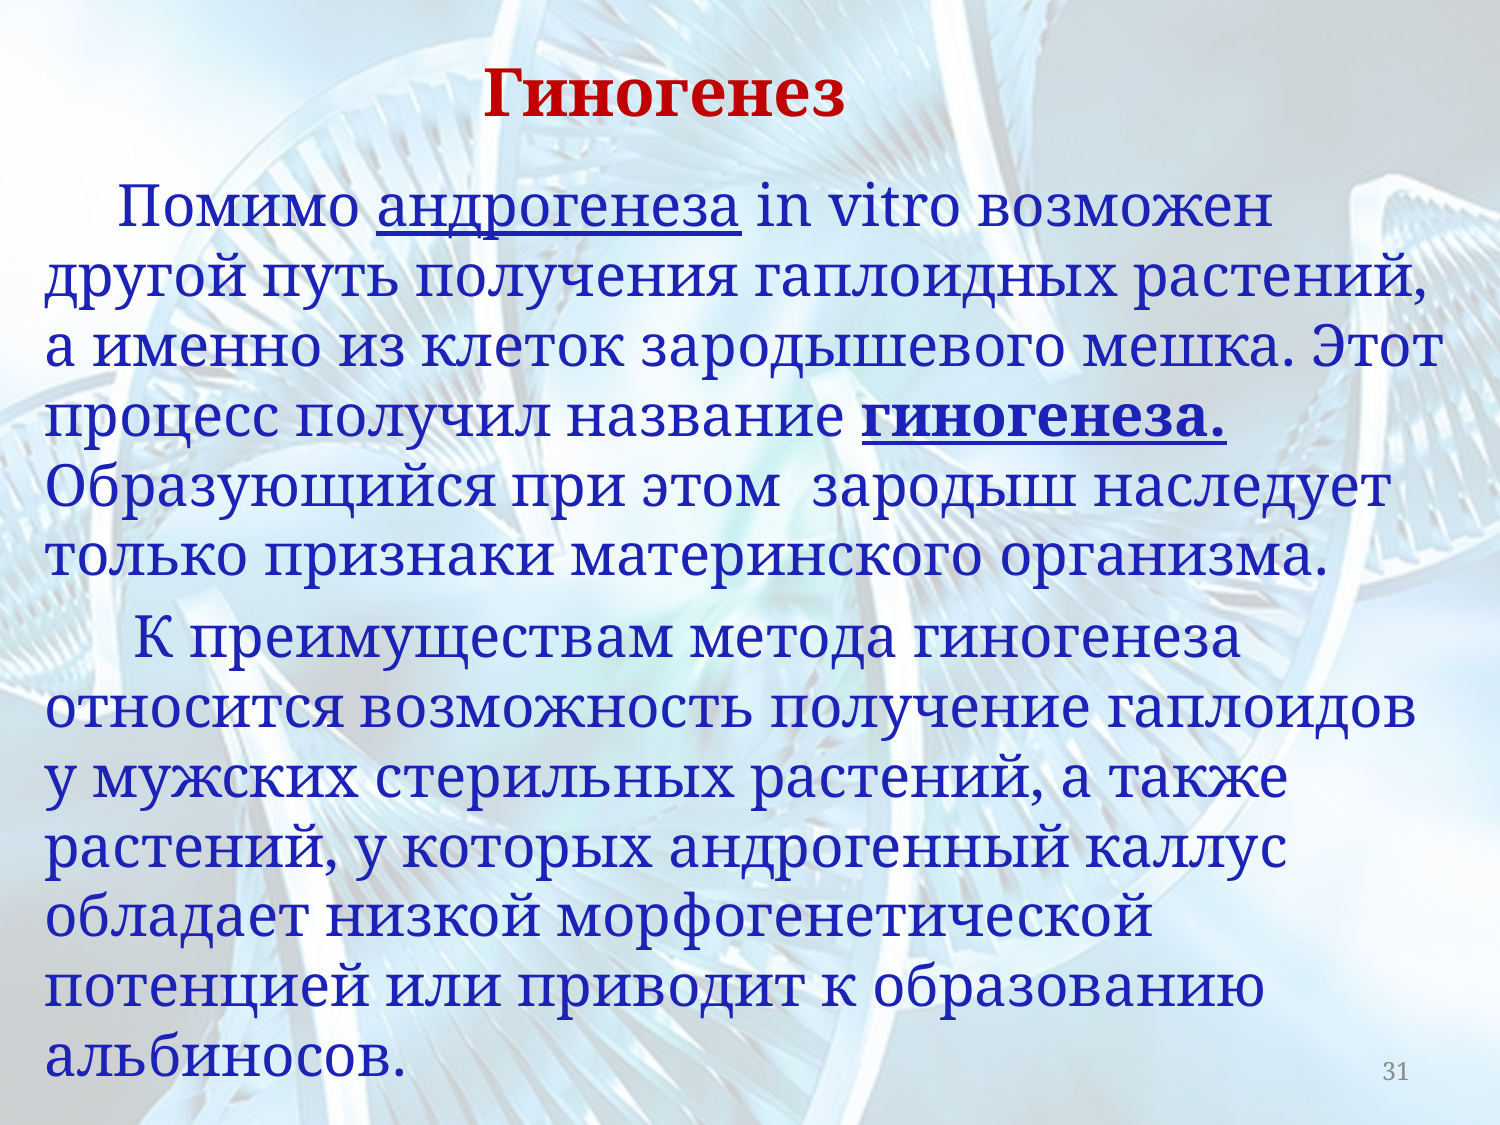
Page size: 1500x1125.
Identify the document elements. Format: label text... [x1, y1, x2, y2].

slide_number 31 [1074, 1042, 1425, 1103]
text_box Гиногенез [468, 41, 862, 137]
list Помимо андрогенеза in vitro возможен другой путь получения гаплоидных растений, а именно из клеток зародышевого мешка. Этот процесс получил название гиногенеза. Образующийся при этом зародыш наследует только признаки материнского организма. К преимуществам метода гиногенеза относится возможность получение гаплоидов у мужских стерильных растений, а также растений, у которых андрогенный каллус обладает низкой морфогенетической потенцией или приводит к образованию альбиносов. [29, 160, 1471, 1106]
